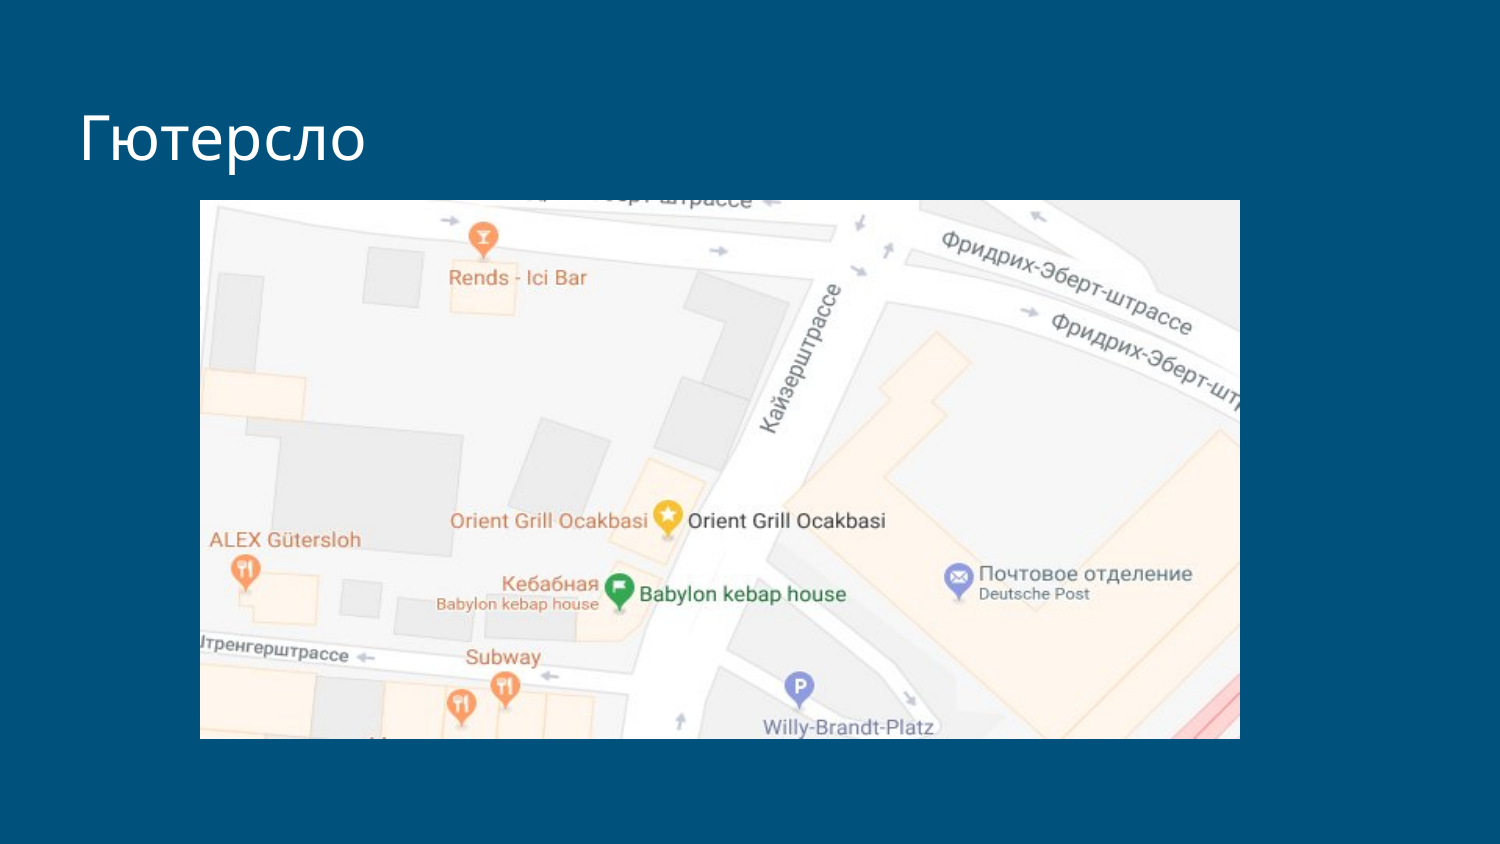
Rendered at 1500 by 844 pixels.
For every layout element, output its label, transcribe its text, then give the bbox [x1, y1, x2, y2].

title Гютерсло [63, 75, 1437, 188]
picture [201, 201, 1239, 738]
